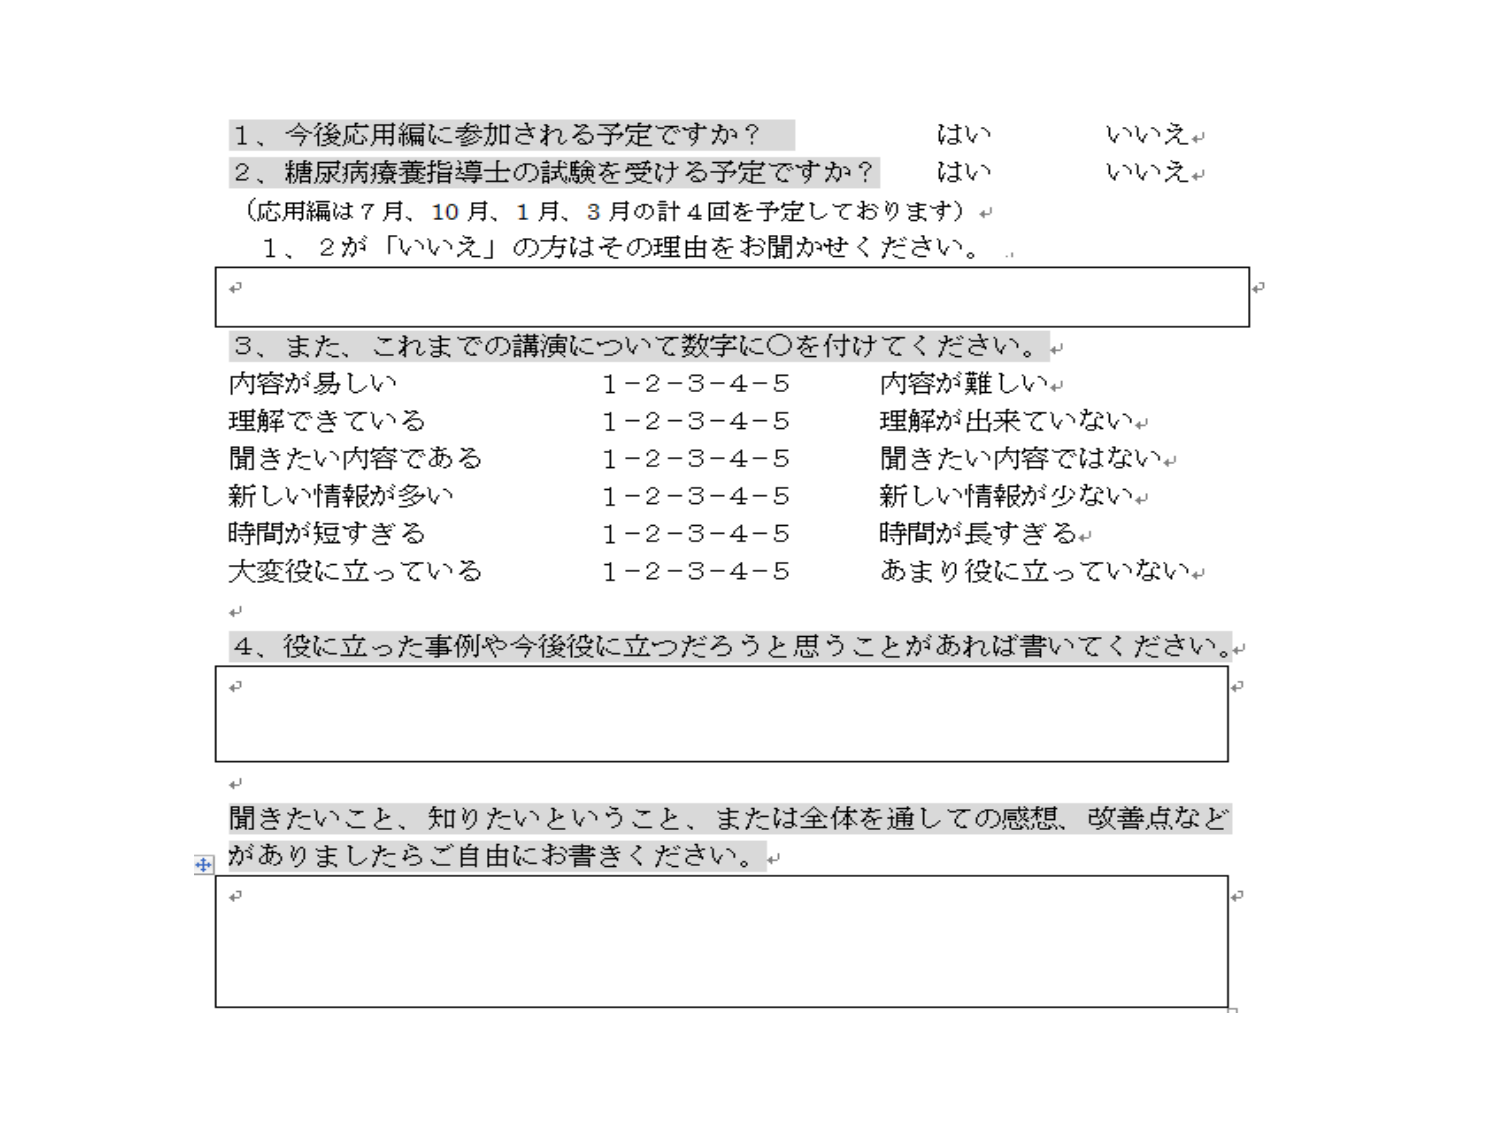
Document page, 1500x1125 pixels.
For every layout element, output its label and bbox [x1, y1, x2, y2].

picture [194, 112, 1270, 1013]
